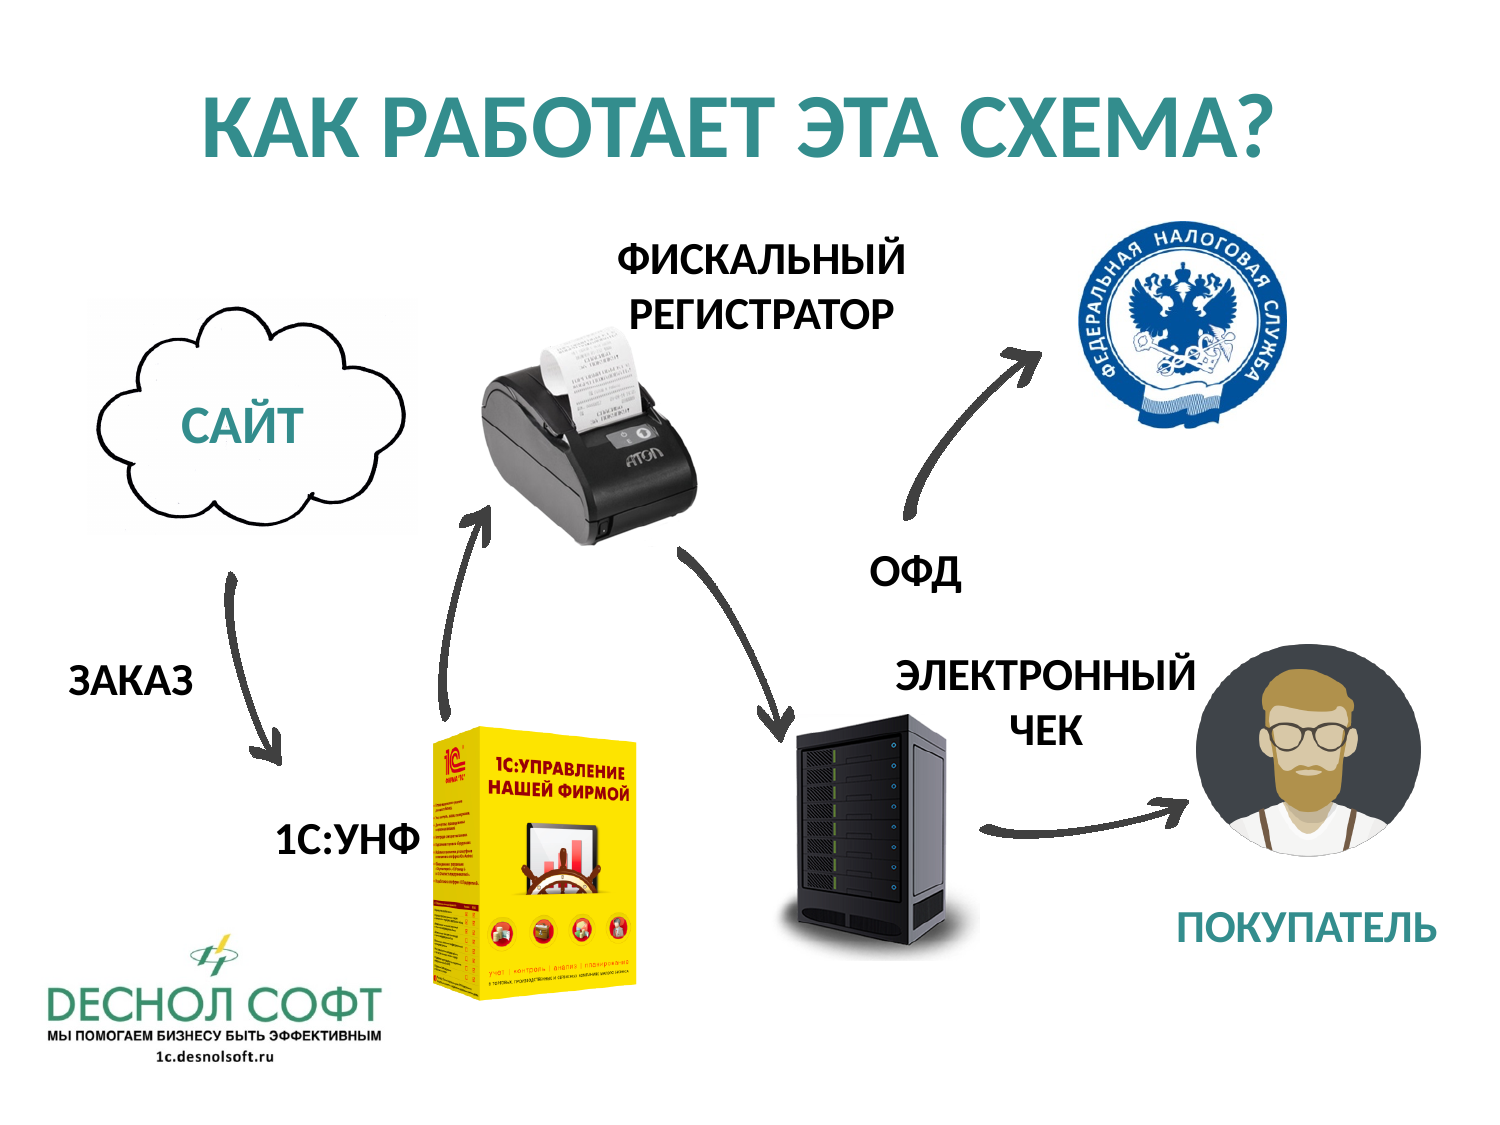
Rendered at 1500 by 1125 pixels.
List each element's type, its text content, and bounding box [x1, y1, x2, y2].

text_box [757, 705, 768, 725]
text_box ФИСКАЛЬНЫЙ РЕГИСТРАТОР [591, 221, 933, 346]
picture [86, 298, 419, 536]
title КАК РАБОТАЕТ ЭТА СХЕМА? [64, 54, 1415, 188]
text_box [677, 555, 778, 712]
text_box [1155, 639, 1459, 961]
picture [430, 714, 639, 1010]
text_box [459, 512, 474, 528]
text_box ЗАКАЗ [0, 642, 262, 713]
text_box ОФД [822, 532, 1010, 603]
picture [1078, 220, 1288, 429]
picture [770, 714, 980, 961]
text_box [249, 713, 282, 766]
text_box ЭЛЕКТРОННЫЙ ЧЕК [868, 637, 1225, 762]
text_box 1С:УНФ [216, 801, 425, 872]
picture [479, 326, 705, 547]
text_box [224, 571, 238, 642]
text_box [784, 706, 794, 712]
text_box [903, 347, 1042, 521]
text_box [984, 813, 1150, 839]
text_box [438, 528, 474, 712]
picture [16, 916, 396, 1095]
